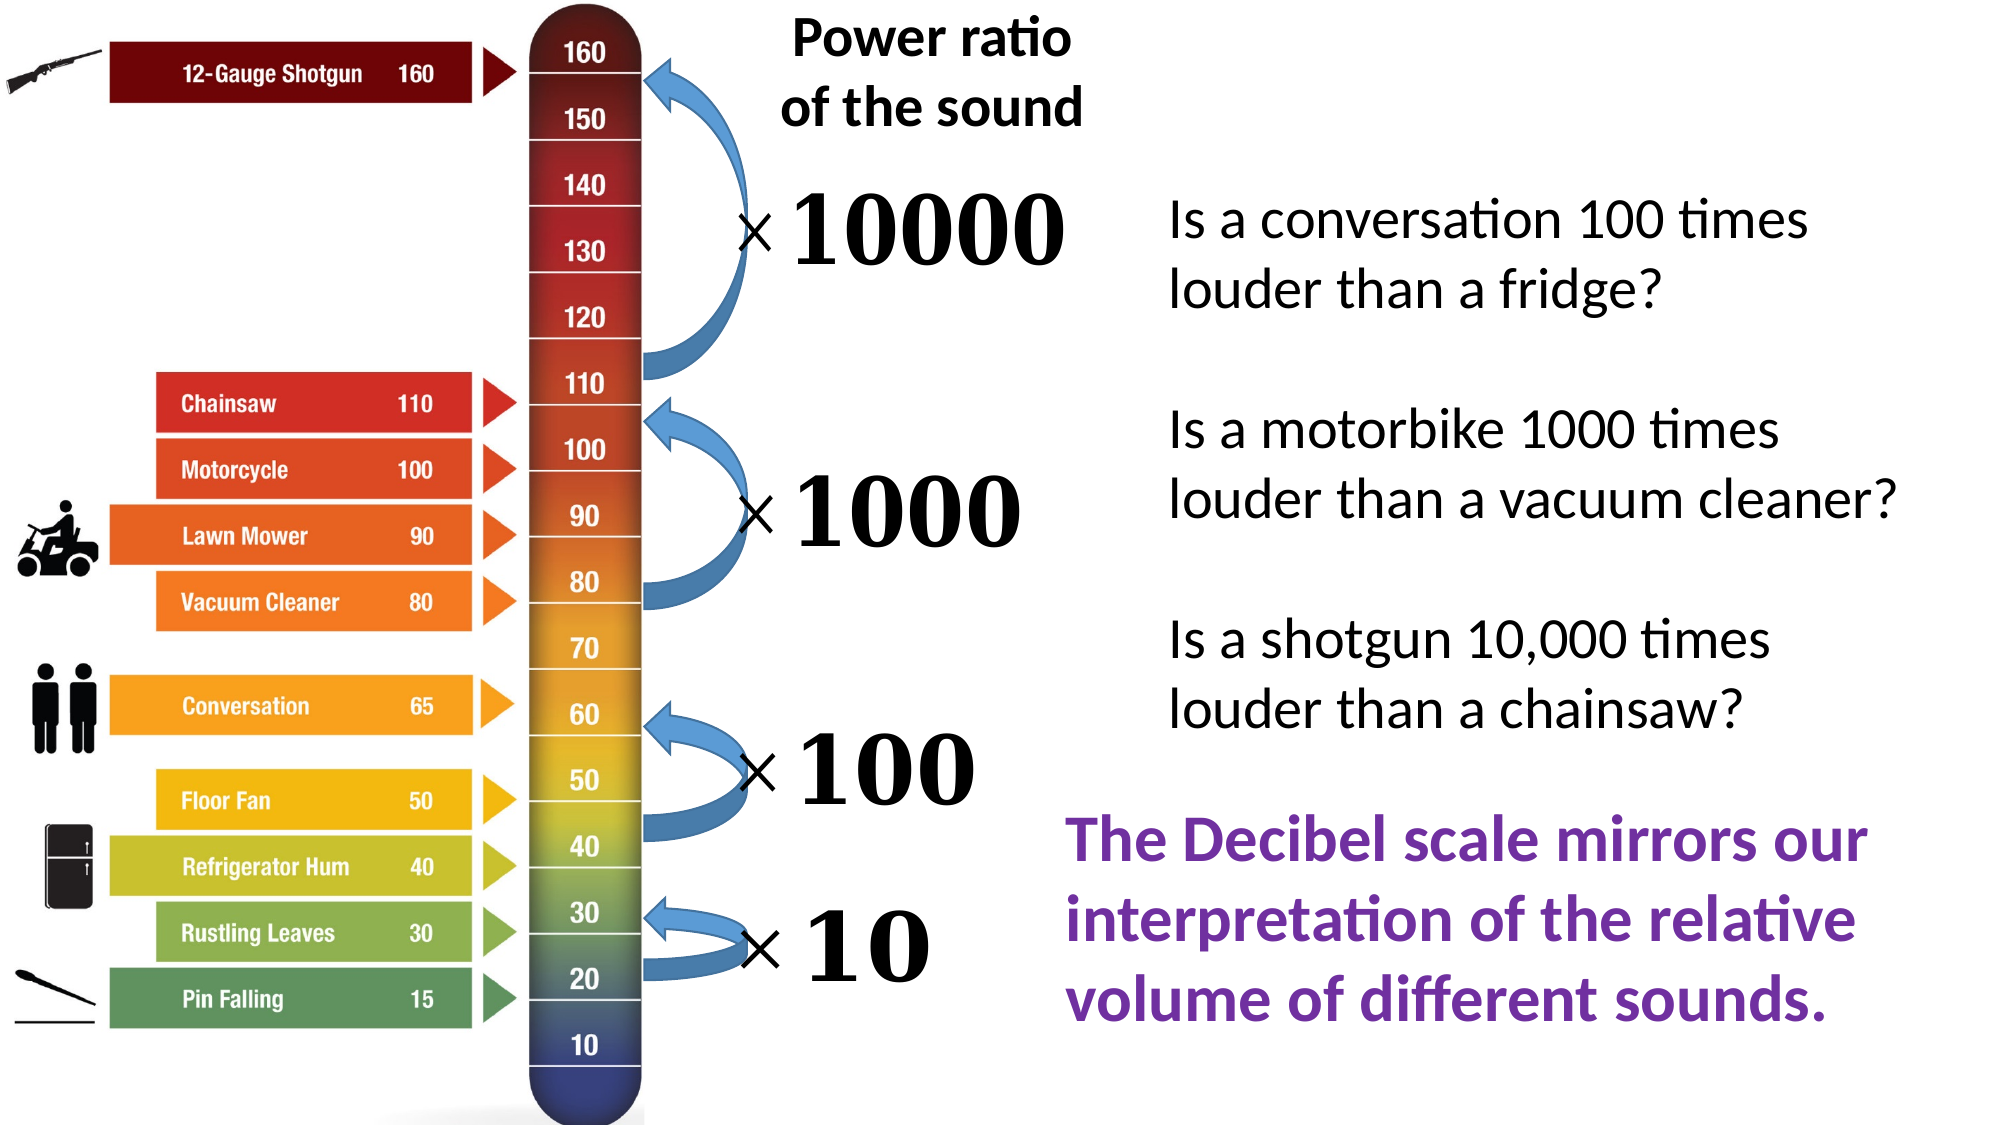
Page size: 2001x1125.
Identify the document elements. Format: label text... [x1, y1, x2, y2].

text_box [645, 895, 748, 982]
text_box [645, 244, 748, 381]
text_box [645, 700, 748, 843]
text_box [645, 57, 748, 220]
text_box [645, 504, 748, 611]
text_box [645, 396, 748, 501]
text_box Power ratio of the sound [740, 0, 1125, 146]
text_box The Decibel scale mirrors our interpretation of the relative volume of different sounds. [1050, 787, 1927, 1043]
picture [0, 0, 645, 1125]
text_box [743, 225, 748, 242]
text_box Is a conversation 100 times louder than a fridge? Is a motorbike 1000 times louder than a vacuum cleaner? Is a shotgun 10,000 times louder than a chainsaw? [1154, 173, 1927, 748]
